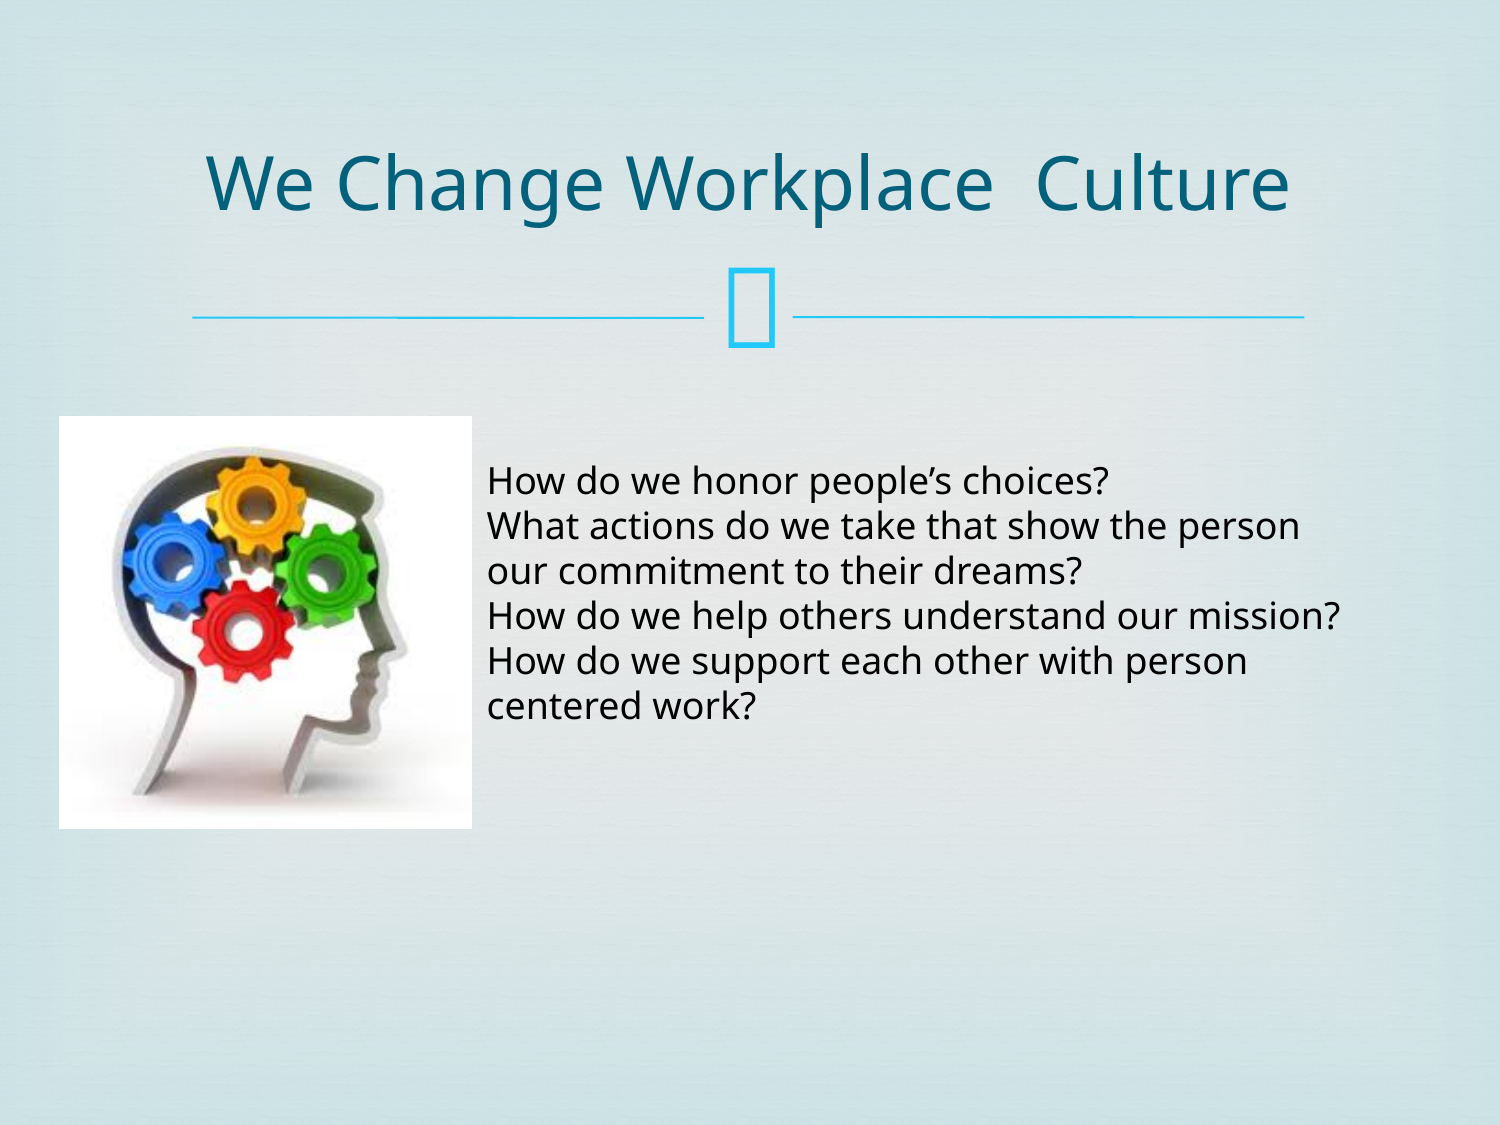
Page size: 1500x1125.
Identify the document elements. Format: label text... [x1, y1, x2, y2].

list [58, 416, 473, 830]
text_box How do we honor people’s choices? What actions do we take that show the person our commitment to their dreams? How do we help others understand our mission? How do we support each other with person centered work? [479, 449, 1368, 780]
title We Change Workplace Culture [112, 93, 1386, 267]
